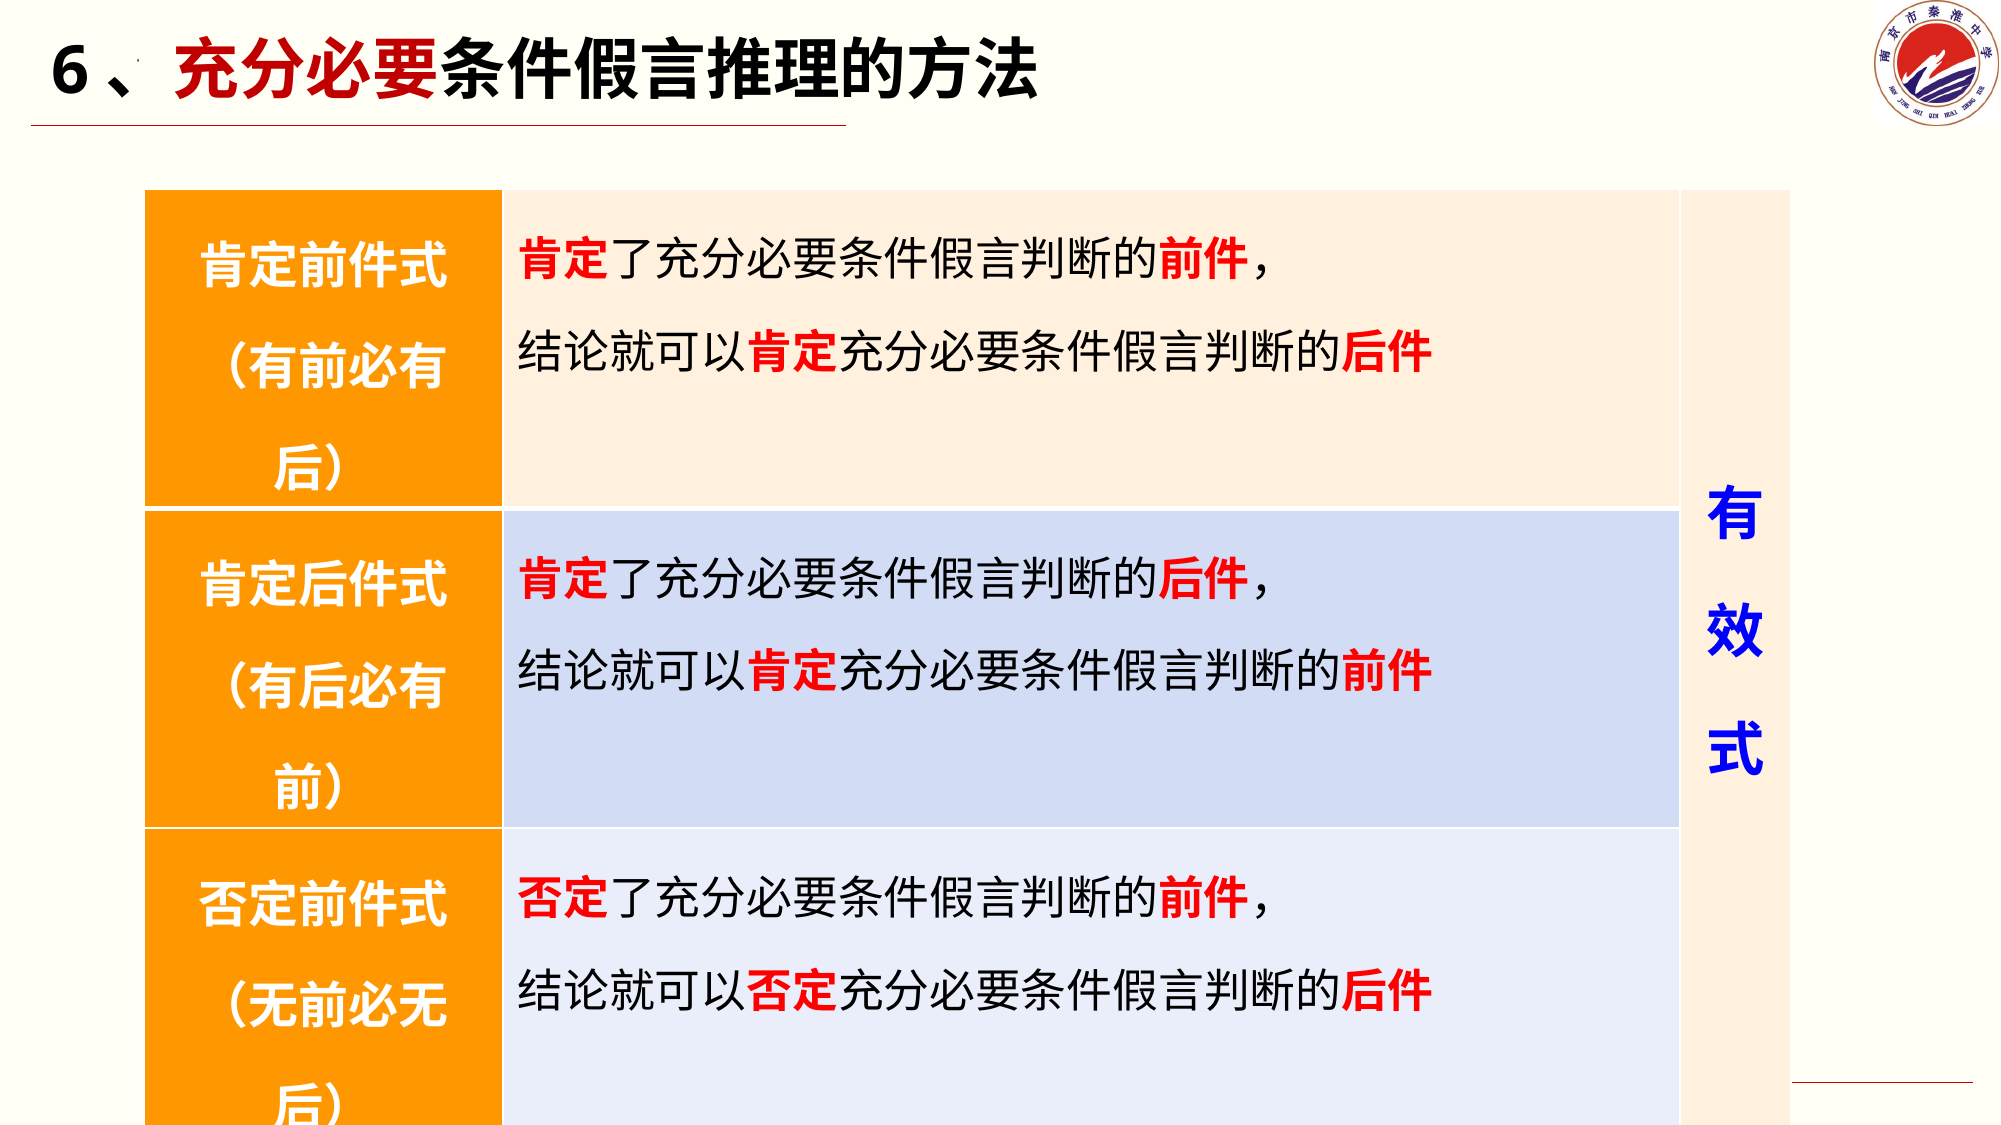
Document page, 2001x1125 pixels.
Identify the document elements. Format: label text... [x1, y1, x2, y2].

table_cell 否定了充分必要条件假言判断的前件， 结论就可以否定充分必要条件假言判断的后件 [504, 829, 1679, 1125]
table_cell 否定前件式 （无前必无后） [145, 829, 502, 1125]
table_cell 肯定后件式 （有后必有前） [145, 511, 502, 827]
table_cell 肯定了充分必要条件假言判断的后件， 结论就可以肯定充分必要条件假言判断的前件 [504, 511, 1679, 827]
table_header 肯定了充分必要条件假言判断的前件， 结论就可以肯定充分必要条件假言判断的后件 [504, 190, 1679, 506]
text_box 6、充分必要条件假言推理的方法 [36, 19, 1066, 115]
picture [1874, 0, 1999, 126]
table_header 有效式 [1681, 190, 1790, 1125]
table_header 肯定前件式 （有前必有后） [145, 190, 502, 506]
